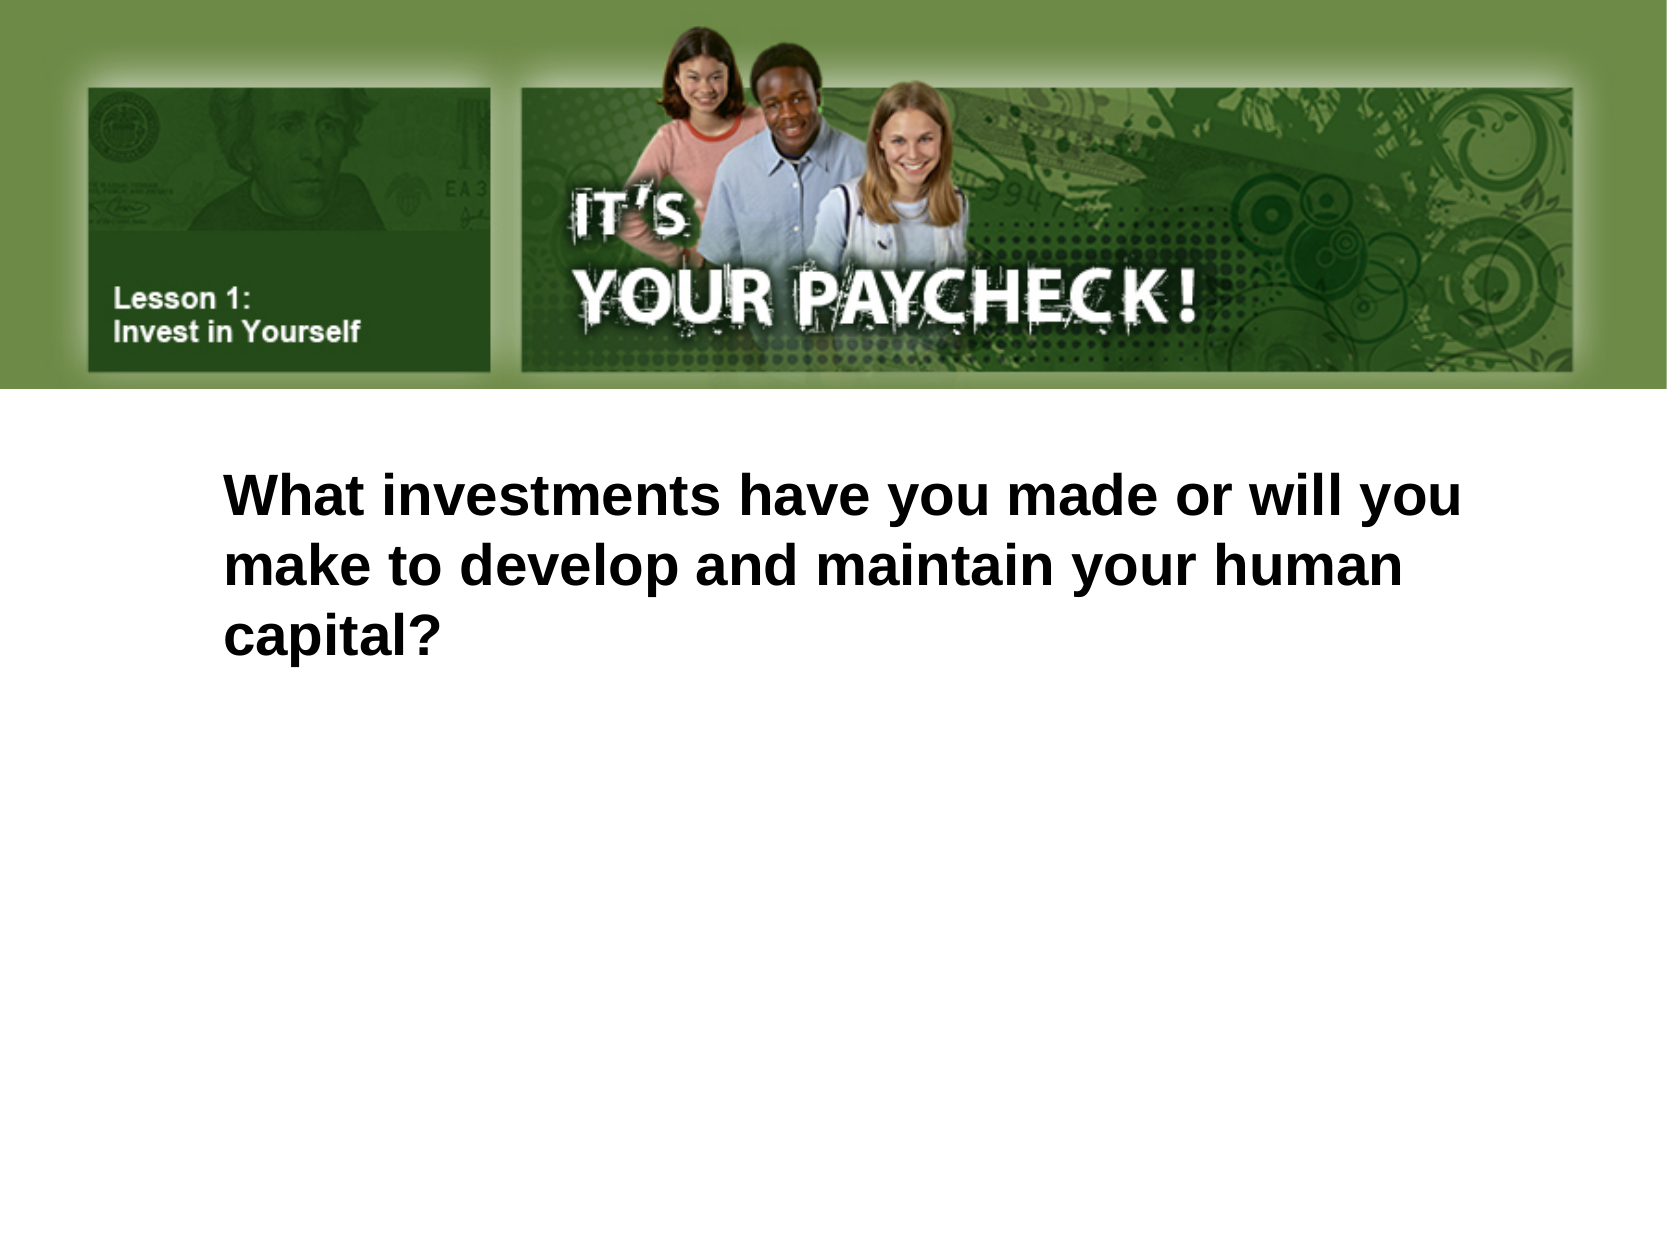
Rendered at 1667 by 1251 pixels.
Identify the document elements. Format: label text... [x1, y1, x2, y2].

text_box What investments have you made or will you make to develop and maintain your human capital? [208, 450, 1546, 675]
picture [0, 0, 1667, 390]
